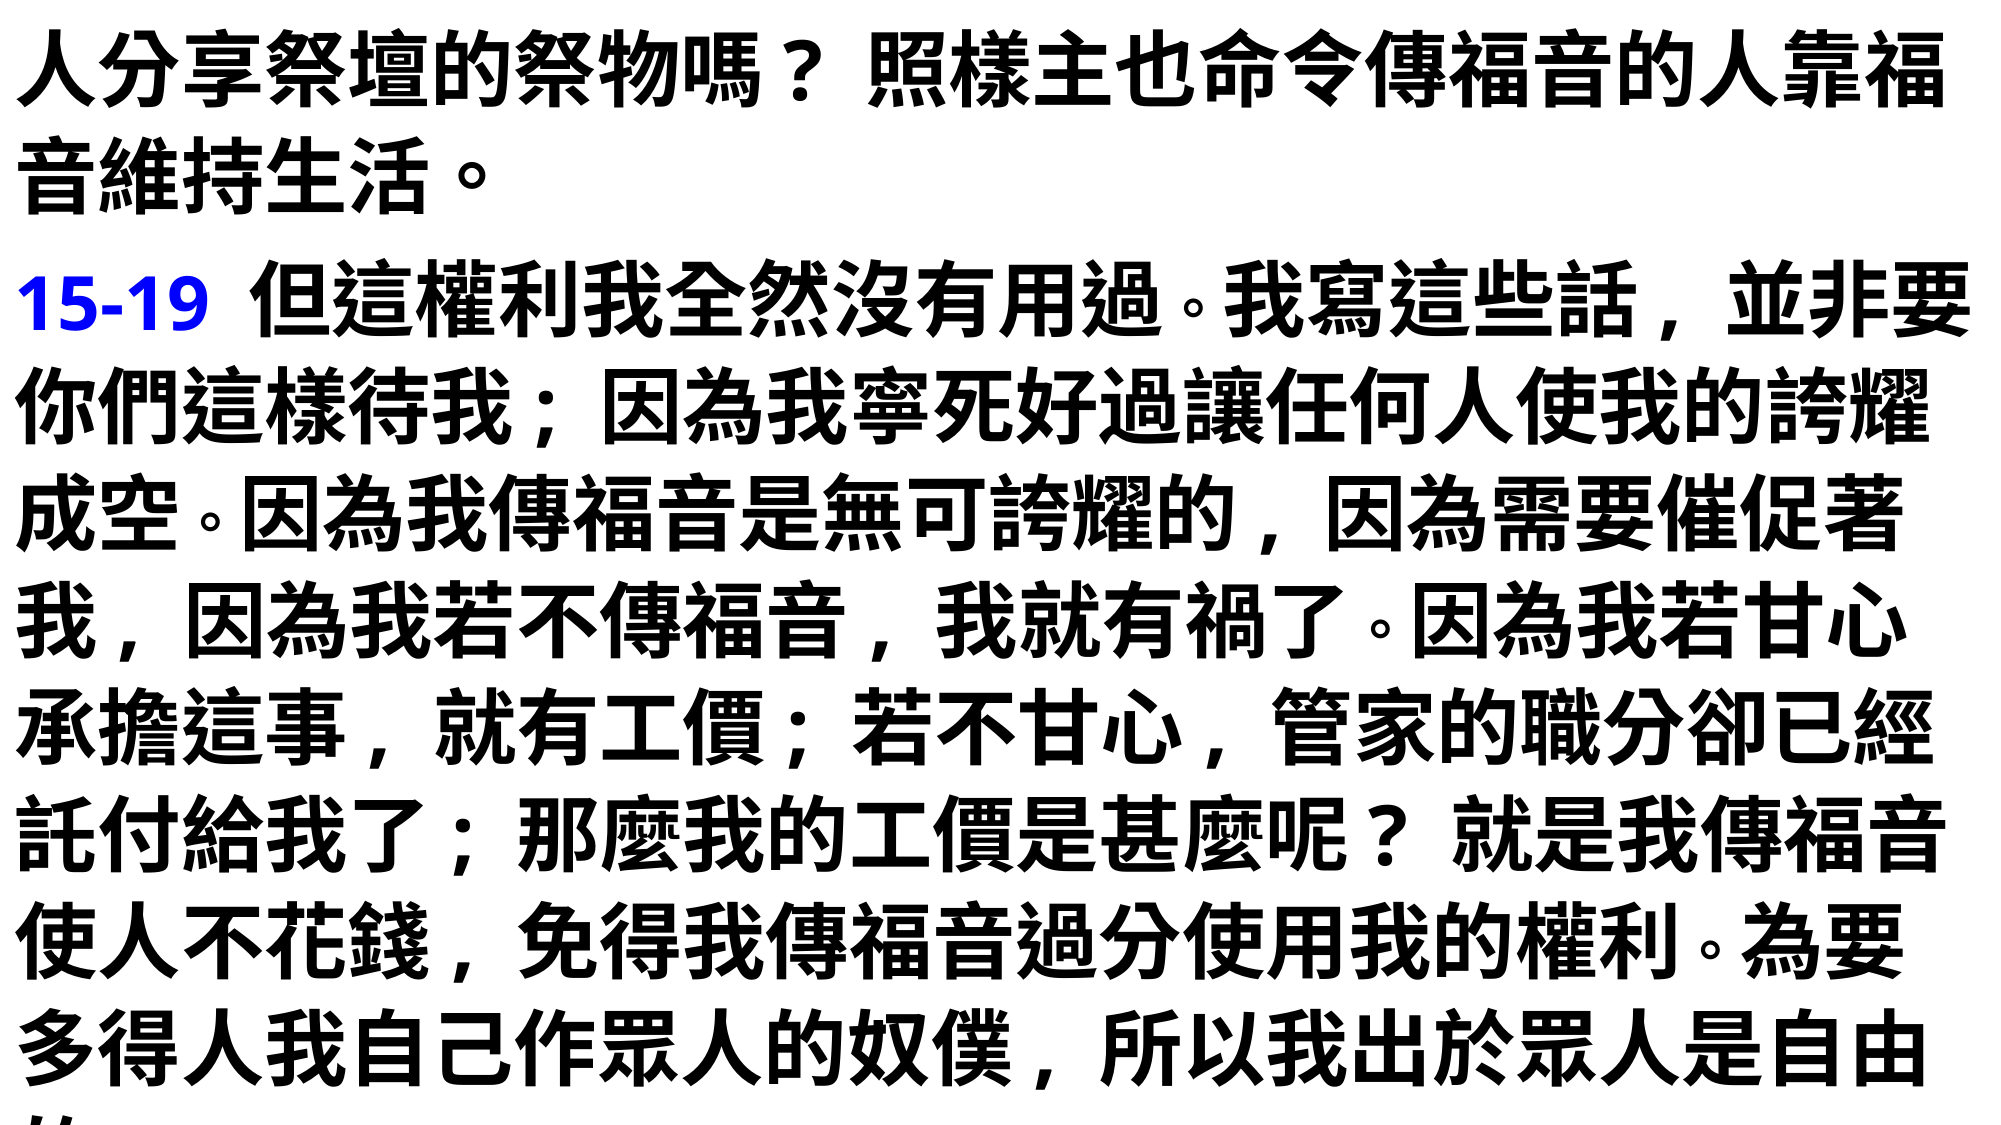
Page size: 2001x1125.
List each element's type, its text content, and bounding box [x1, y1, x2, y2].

text_box 人分享祭壇的祭物嗎? 照樣主也命令傳福音的人靠福音維持生活。 15-19 但這權利我全然沒有用過。我寫這些話, 並非要你們這樣待我; 因為我寧死好過讓任何人使我的誇耀成空。因為我傳福音是無可誇耀的, 因為需要催促著我, 因為我若不傳福音, 我就有禍了。因為我若甘心承擔這事, 就有工價; 若不甘心, 管家的職分卻已經託付給我了; 那麼我的工價是甚麼呢? 就是我傳福音使人不花錢, 免得我傳福音過分使用我的權利。為要多得人我自己作眾人的奴僕, 所以我出於眾人是自由的, 。 [0, 2, 2000, 1125]
